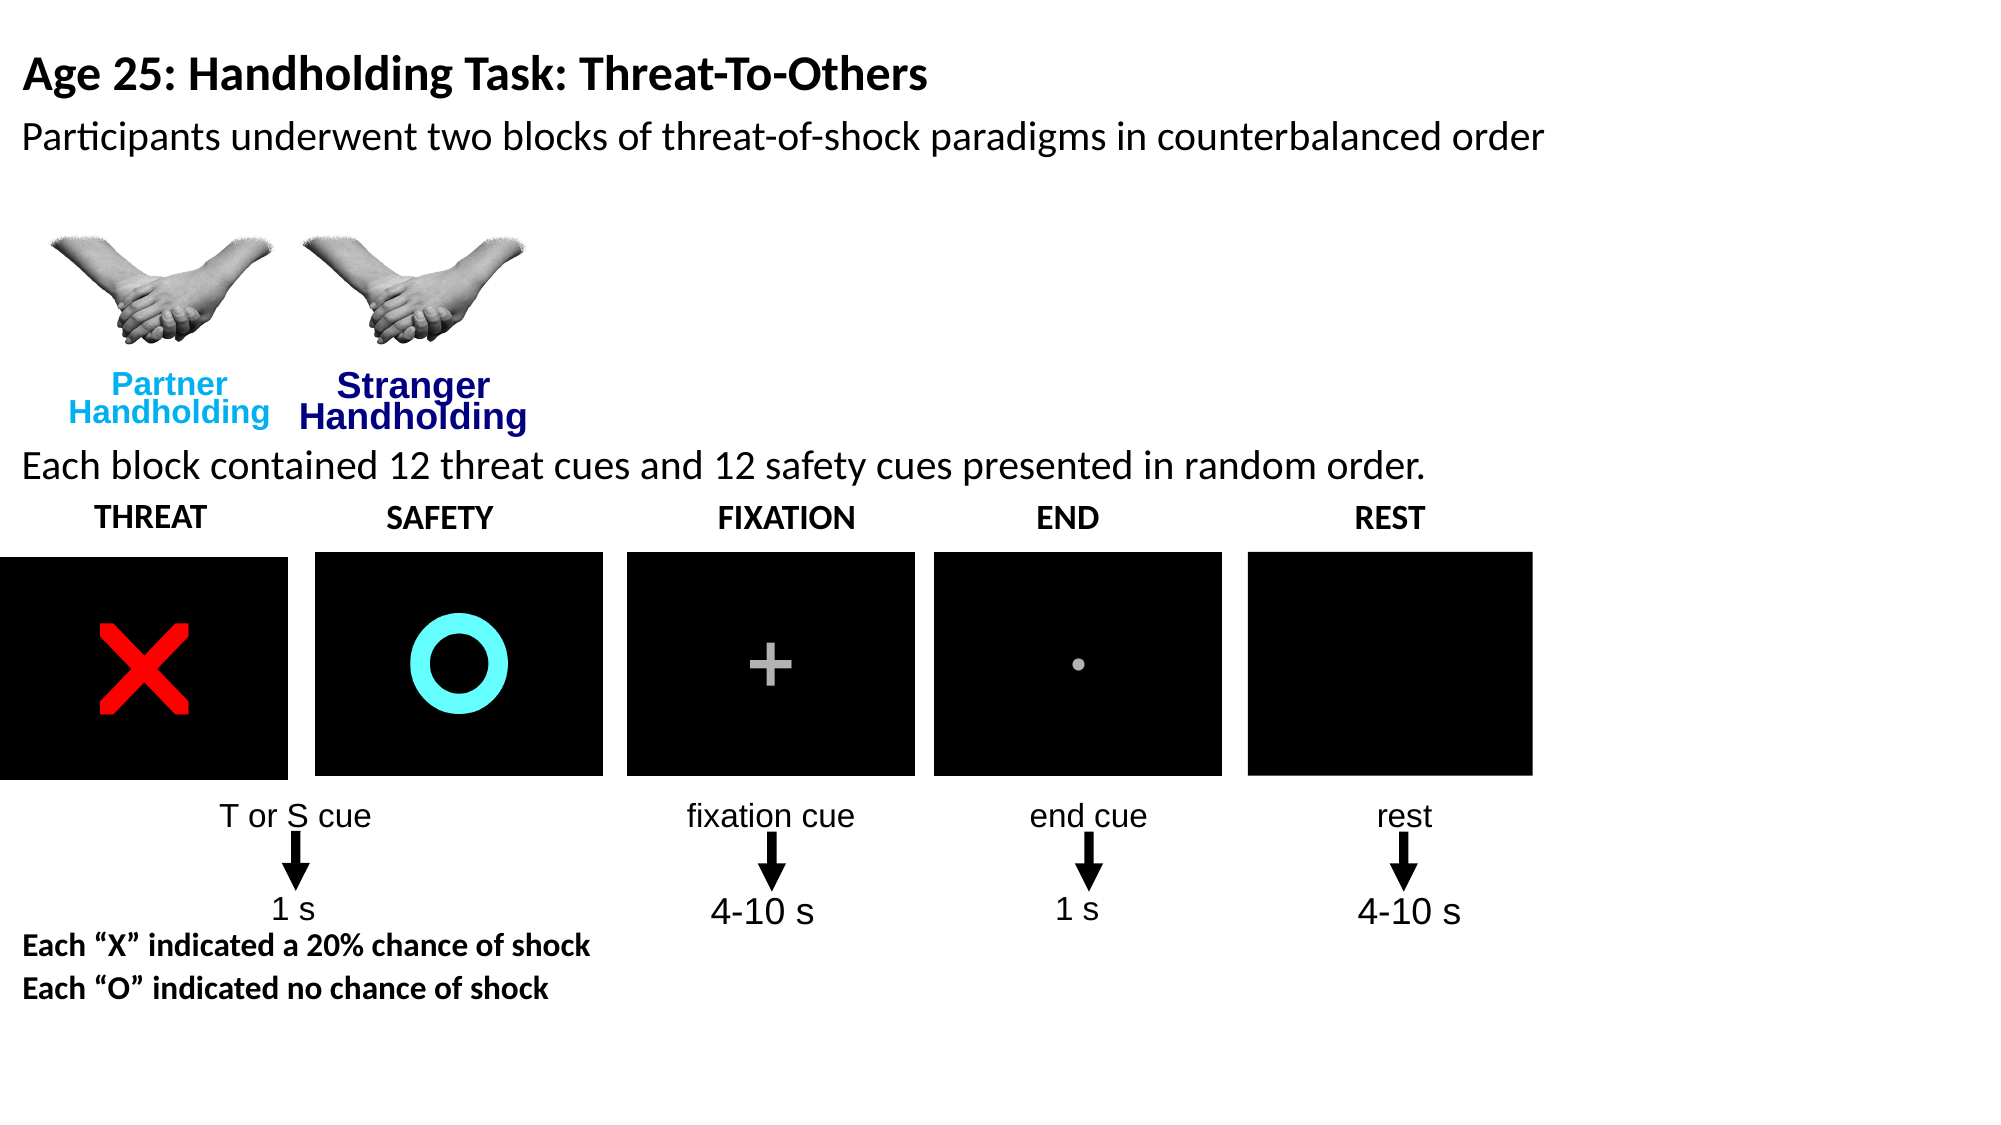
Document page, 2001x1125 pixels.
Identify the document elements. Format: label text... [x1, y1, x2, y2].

title Age 25: Handholding Task: Threat-To-Others [7, 0, 1733, 183]
text_box Each “X” indicated a 20% chance of shock [0, 916, 1694, 958]
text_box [0, 486, 1533, 936]
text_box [47, 232, 544, 428]
text_box Each “O” indicated no chance of shock [0, 958, 1694, 1014]
list Participants underwent two blocks of threat-of-shock paradigms in counterbalanced order Each block contained 12 threat cues and 12 safety cues presented in random order. [6, 107, 1732, 821]
